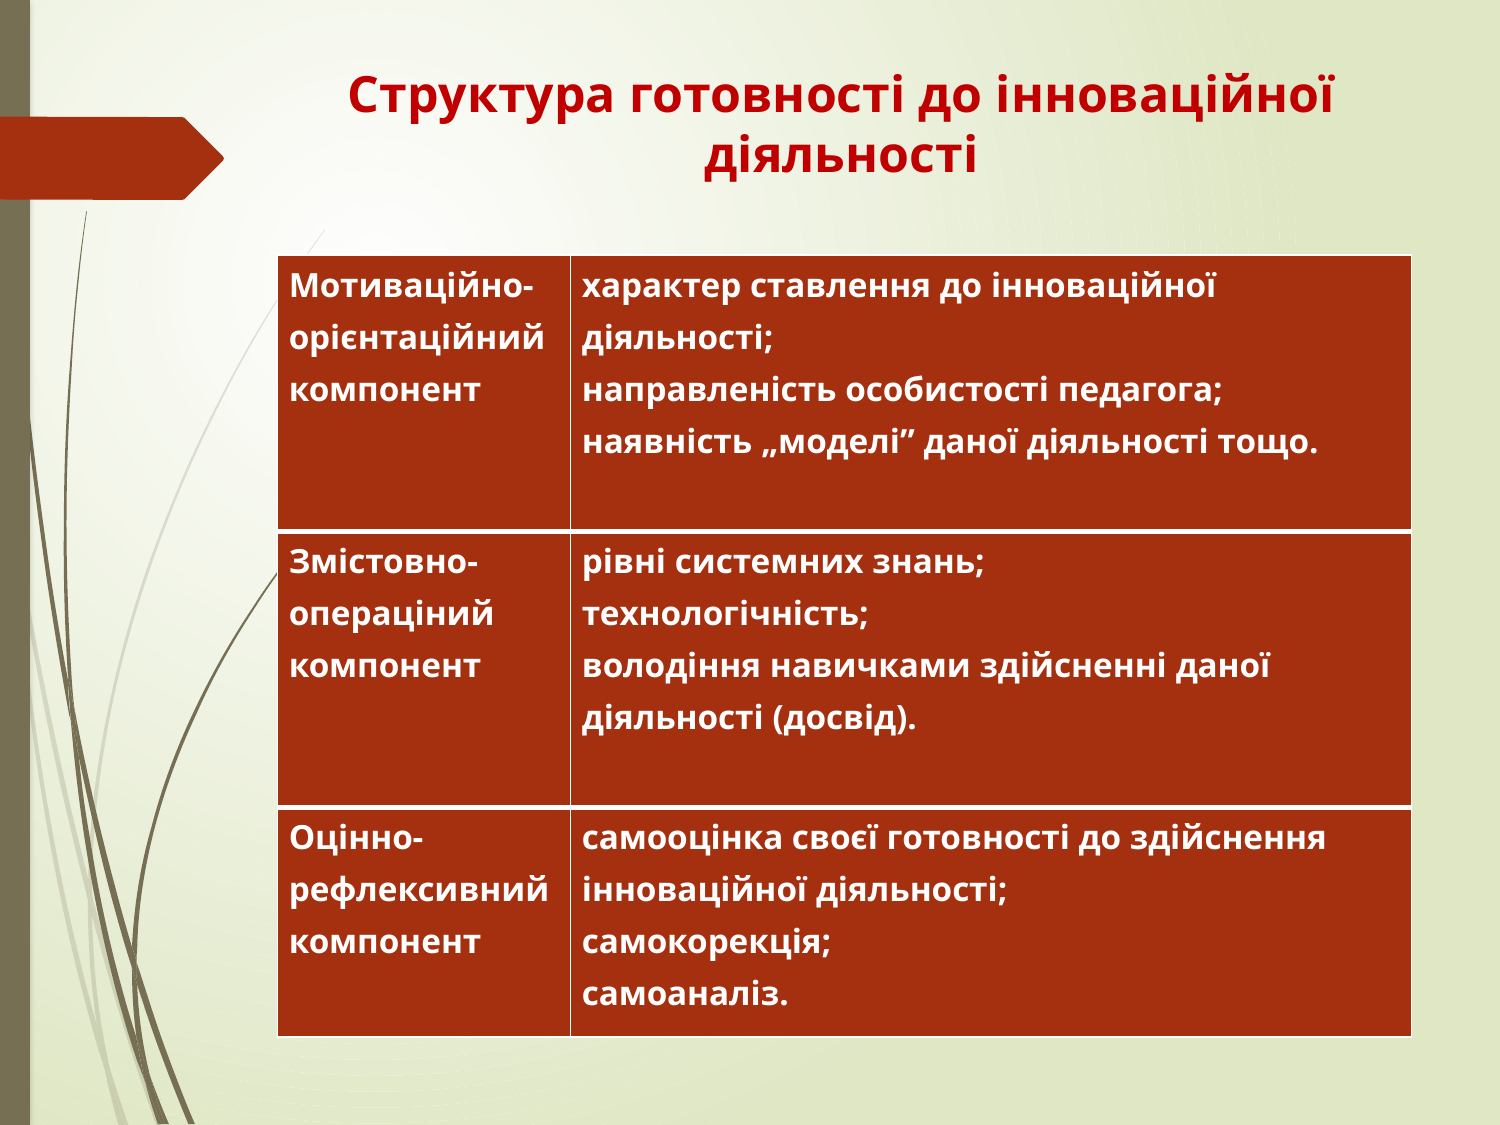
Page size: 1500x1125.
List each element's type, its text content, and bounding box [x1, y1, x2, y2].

table_header Мотиваційно-орієнтаційний компонент [278, 256, 570, 529]
title Структура готовності до інноваційної діяльності [301, 54, 1382, 254]
table_cell Оцінно-рефлексивний компонент [278, 810, 570, 1036]
table_cell рівні системних знань; технологічність; володіння навичками здійсненні даної діяльності (досвід). [571, 534, 1411, 805]
table_cell Змістовно-операціний компонент [278, 534, 570, 805]
table_header характер ставлення до інноваційної діяльності; направленість особистості педагога; наявність „моделі” даної діяльності тощо. [571, 256, 1411, 529]
table_cell самооцінка своєї готовності до здійснення інноваційної діяльності; самокорекція; самоаналіз. [571, 810, 1411, 1036]
